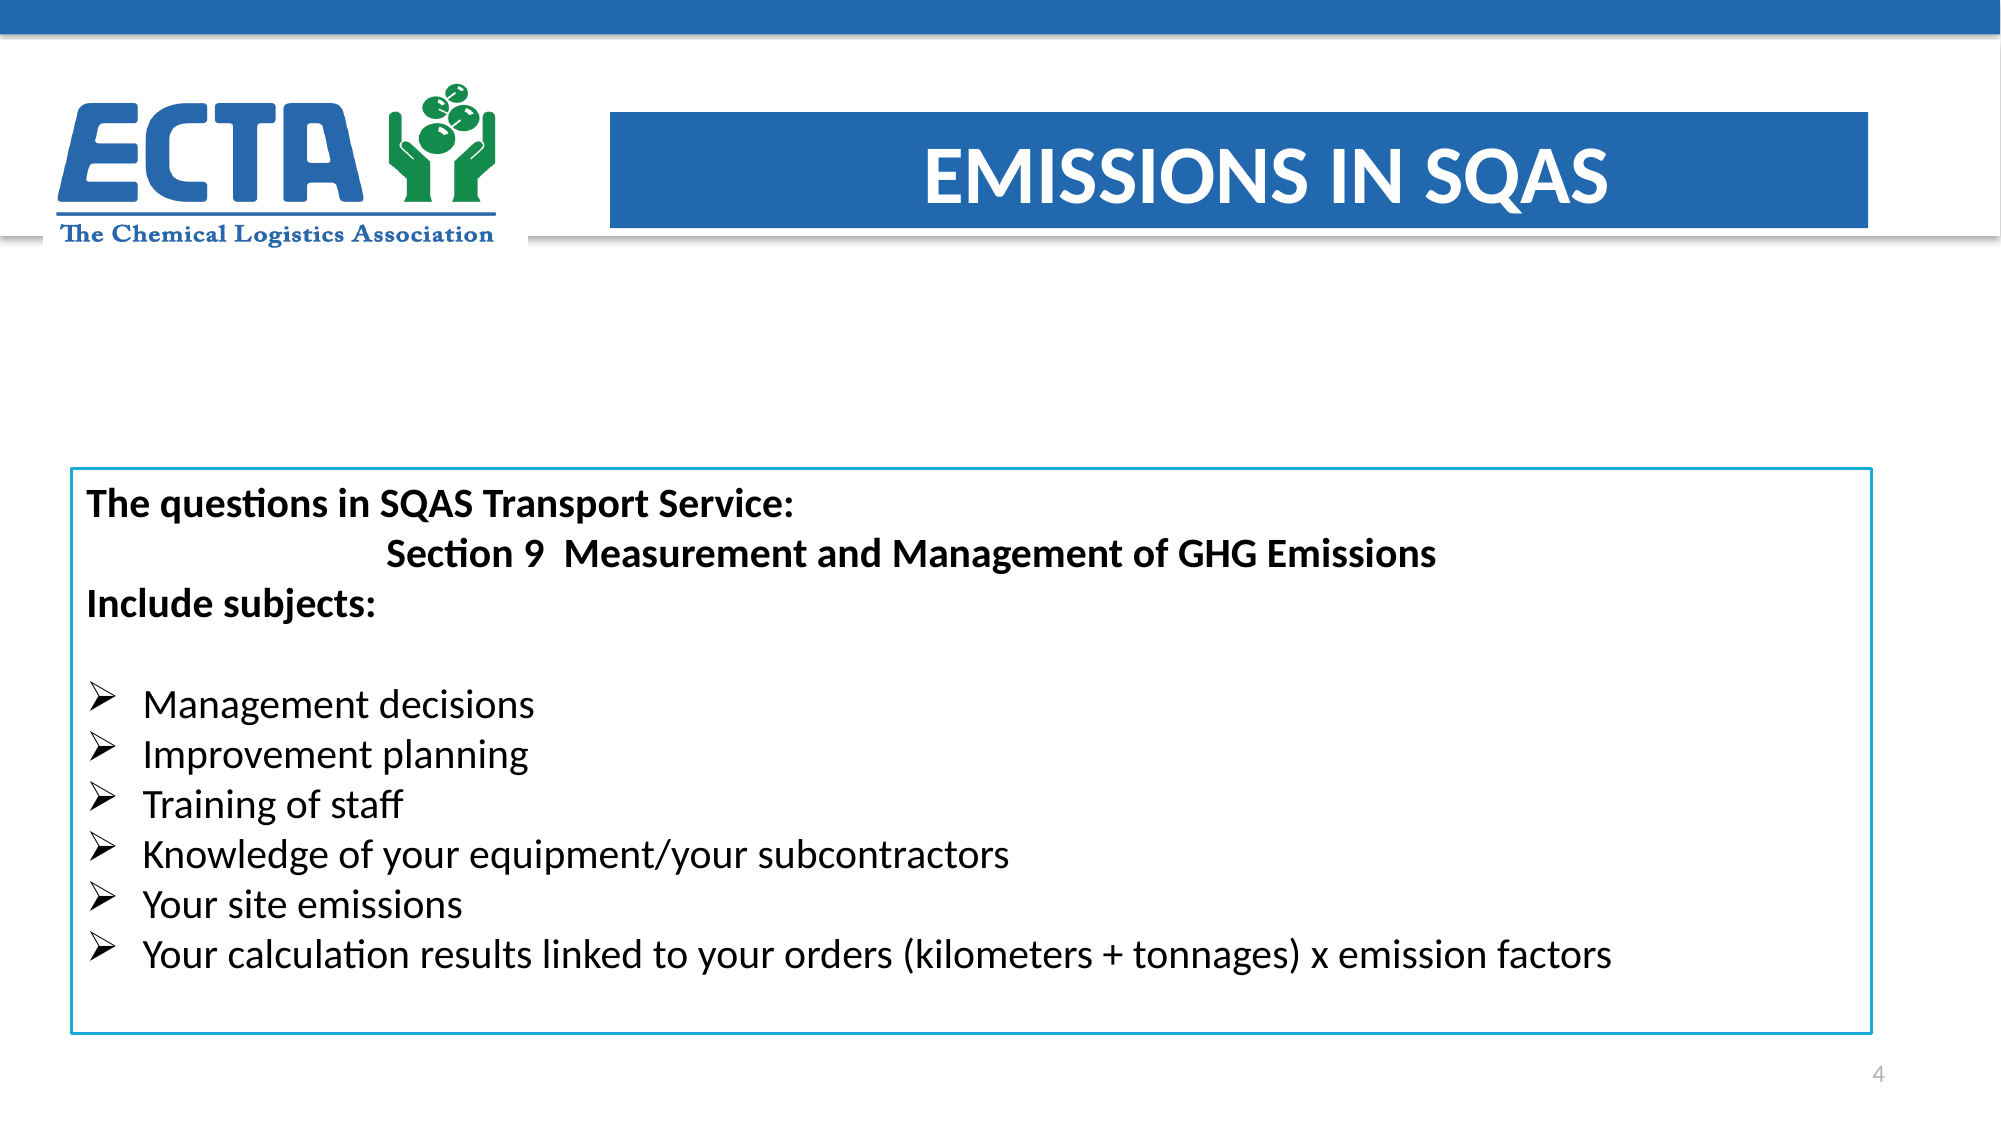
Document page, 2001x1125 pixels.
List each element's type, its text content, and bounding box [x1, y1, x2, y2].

picture [43, 78, 528, 256]
slide_number 4 [1433, 1042, 1900, 1103]
title Emissions in SQAS [610, 112, 1869, 229]
text_box The questions in SQAS Transport Service: Section 9 Measurement and Management of GHG Emissions Include subjects: Management decisions Improvement planning Training of staff Knowledge of your equipment/your subcontractors Your site emissions Your calculation results linked to your orders (kilometers + tonnages) x emission factors [71, 468, 1872, 1034]
